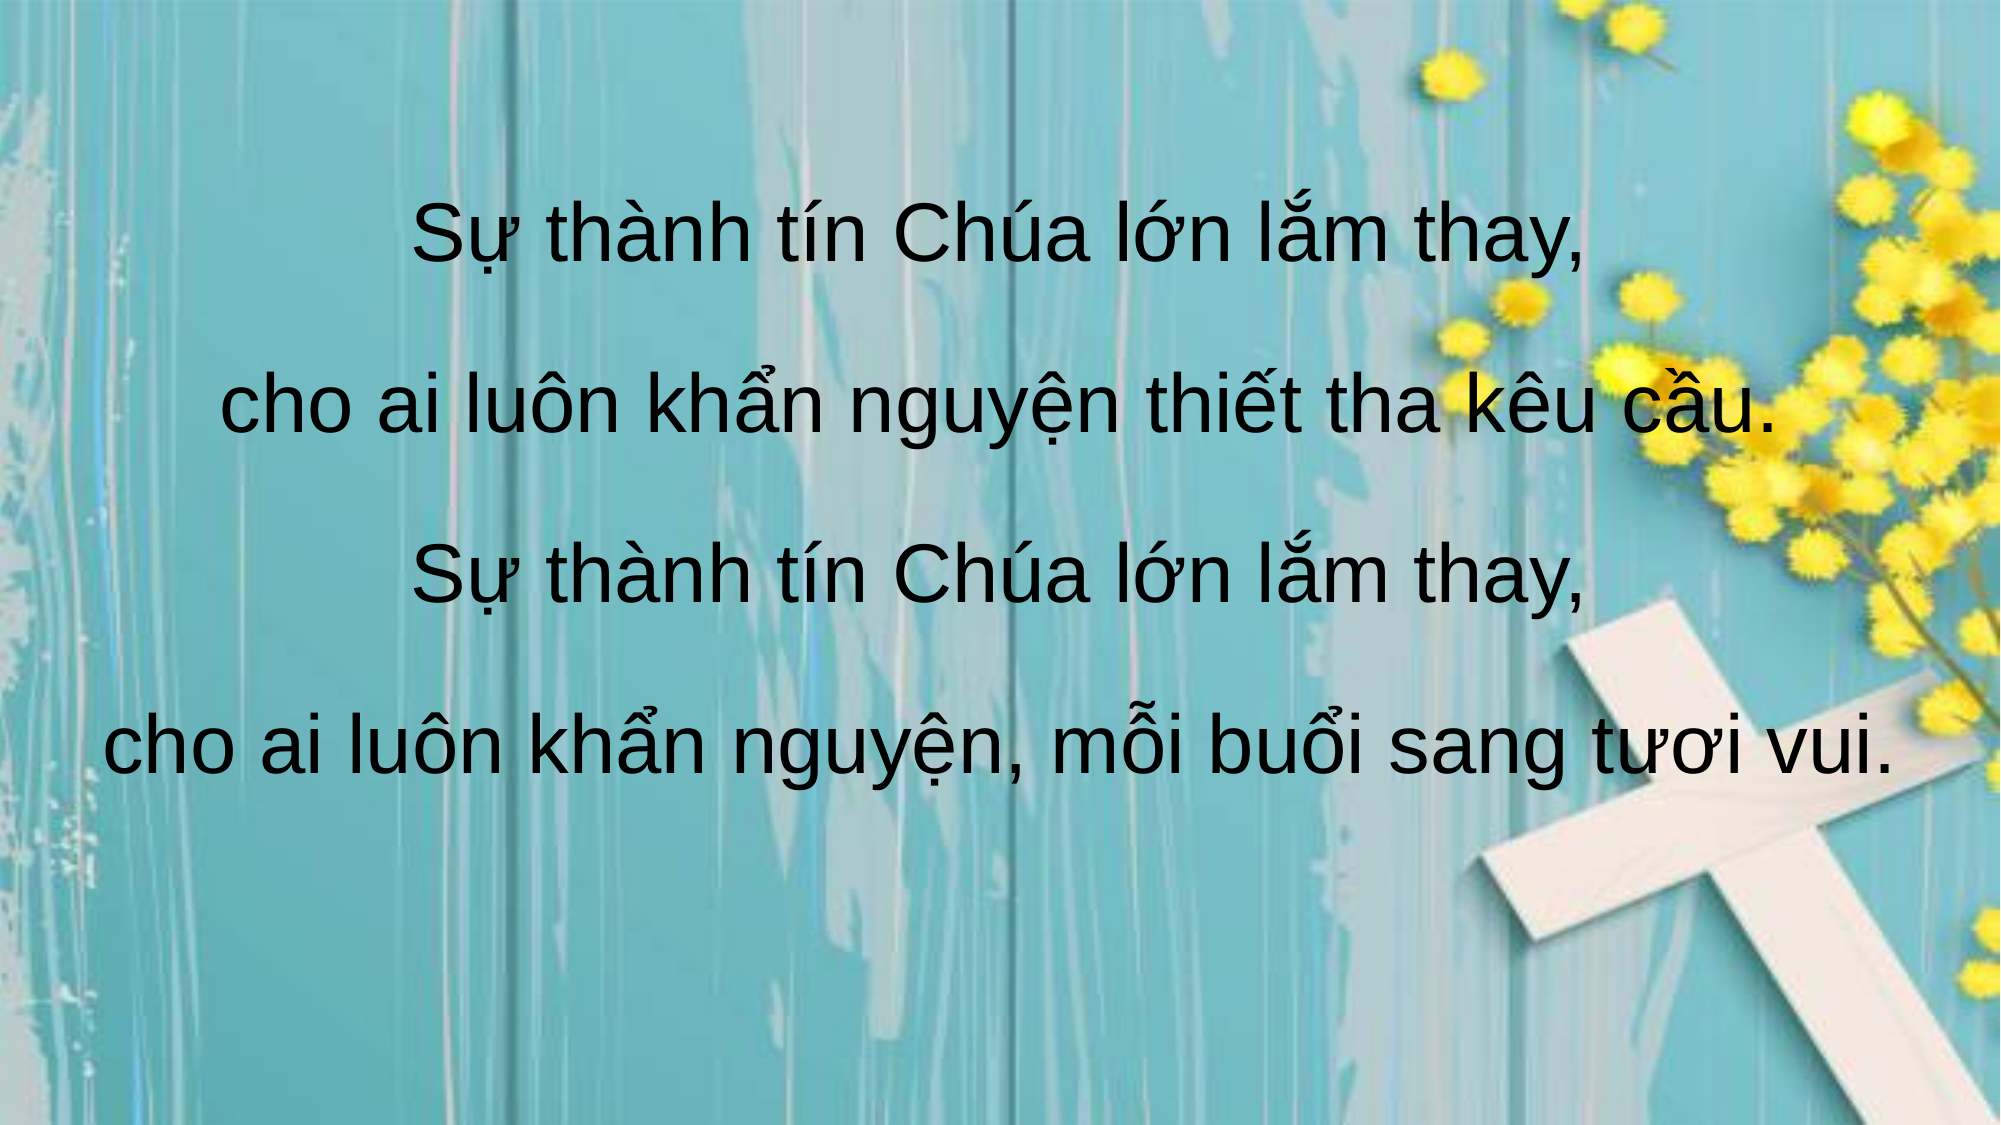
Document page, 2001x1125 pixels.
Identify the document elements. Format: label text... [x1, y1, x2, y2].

list Sự thành tín Chúa lớn lắm thay, cho ai luôn khẩn nguyện thiết tha kêu cầu. Sự thành tín Chúa lớn lắm thay, cho ai luôn khẩn nguyện, mỗi buổi sang tươi vui. [0, 0, 2000, 1125]
